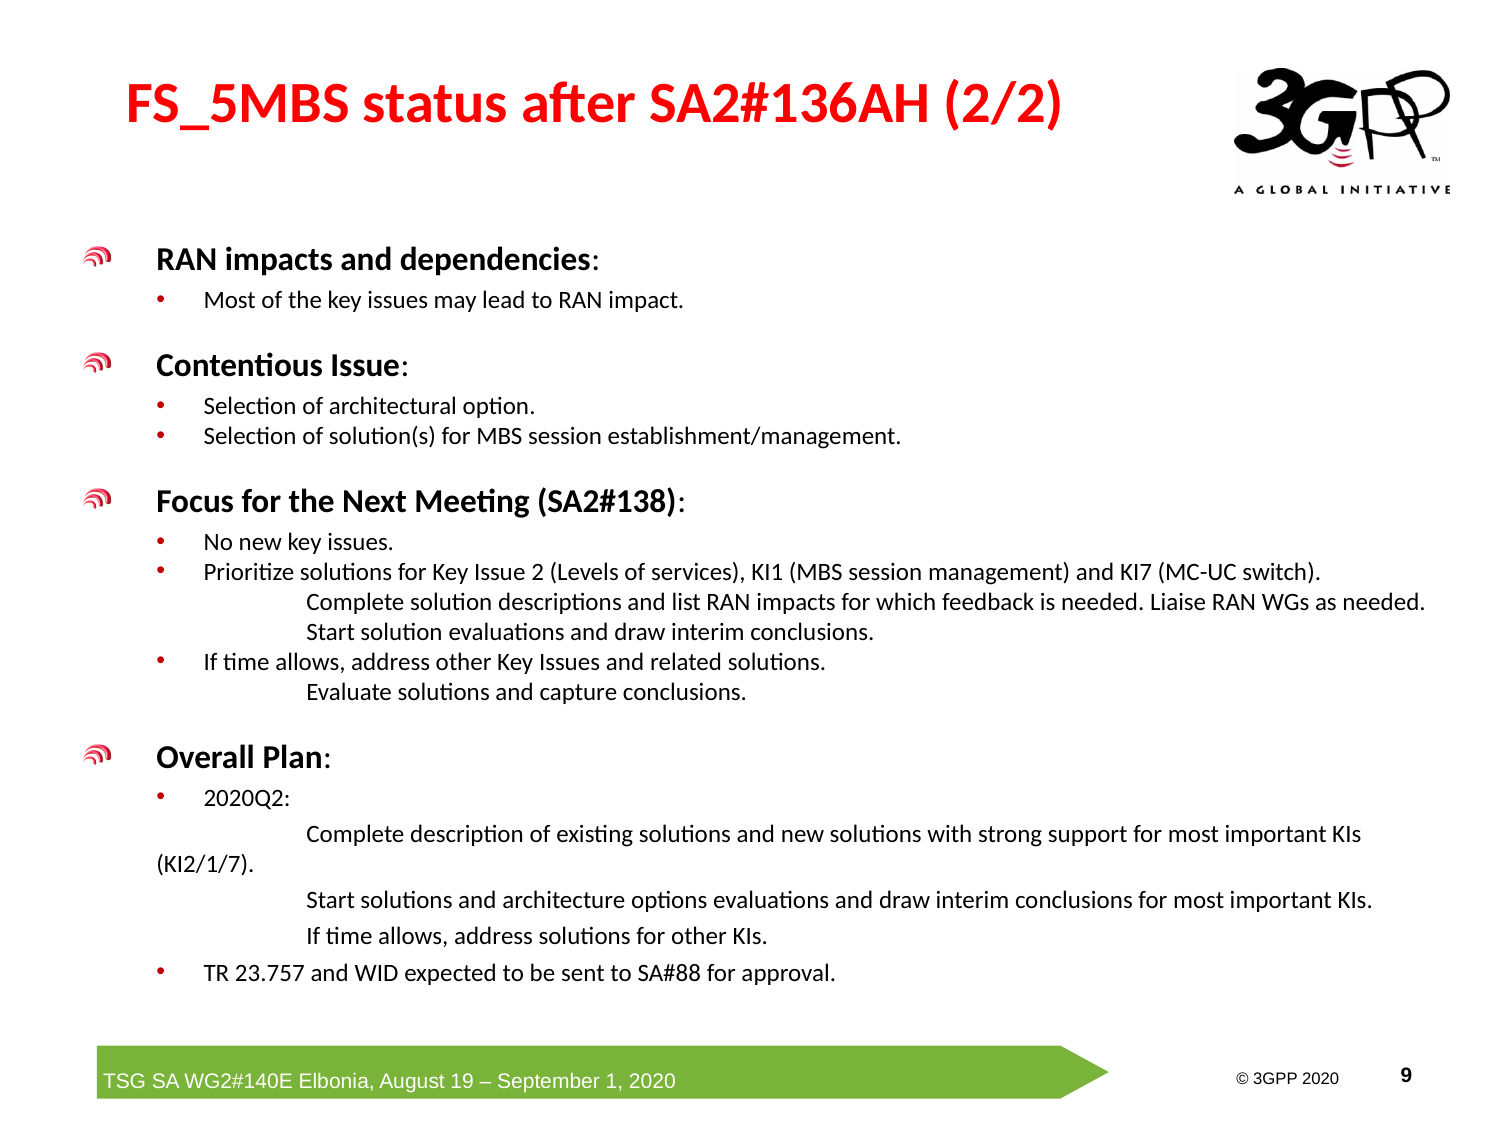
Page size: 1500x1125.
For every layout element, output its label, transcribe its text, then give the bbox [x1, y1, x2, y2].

title FS_5MBS status after SA2#136AH (2/2) [29, 34, 1162, 164]
picture [81, 351, 105, 375]
picture [81, 487, 105, 511]
picture [81, 245, 105, 269]
list RAN impacts and dependencies: Most of the key issues may lead to RAN impact. Contentious Issue: Selection of architectural option. Selection of solution(s) for MBS session establishment/management. Focus for the Next Meeting (SA2#138): No new key issues. Prioritize solutions for Key Issue 2 (Levels of services), KI1 (MBS session management) and KI7 (MC-UC switch). Complete solution descriptions and list RAN impacts for which feedback is needed. Liaise RAN WGs as needed. Start solution evaluations and draw interim conclusions. If time allows, address other Key Issues and related solutions. Evaluate solutions and capture conclusions. Overall Plan: 2020Q2: Complete description of existing solutions and new solutions with strong support for most important KIs (KI2/1/7). Start solutions and architecture options evaluations and draw interim conclusions for most important KIs. If time allows, address solutions for other KIs. TR 23.757 and WID expected to be sent to SA#88 for approval. [66, 229, 1470, 1022]
picture [81, 743, 105, 767]
picture [1234, 68, 1450, 194]
